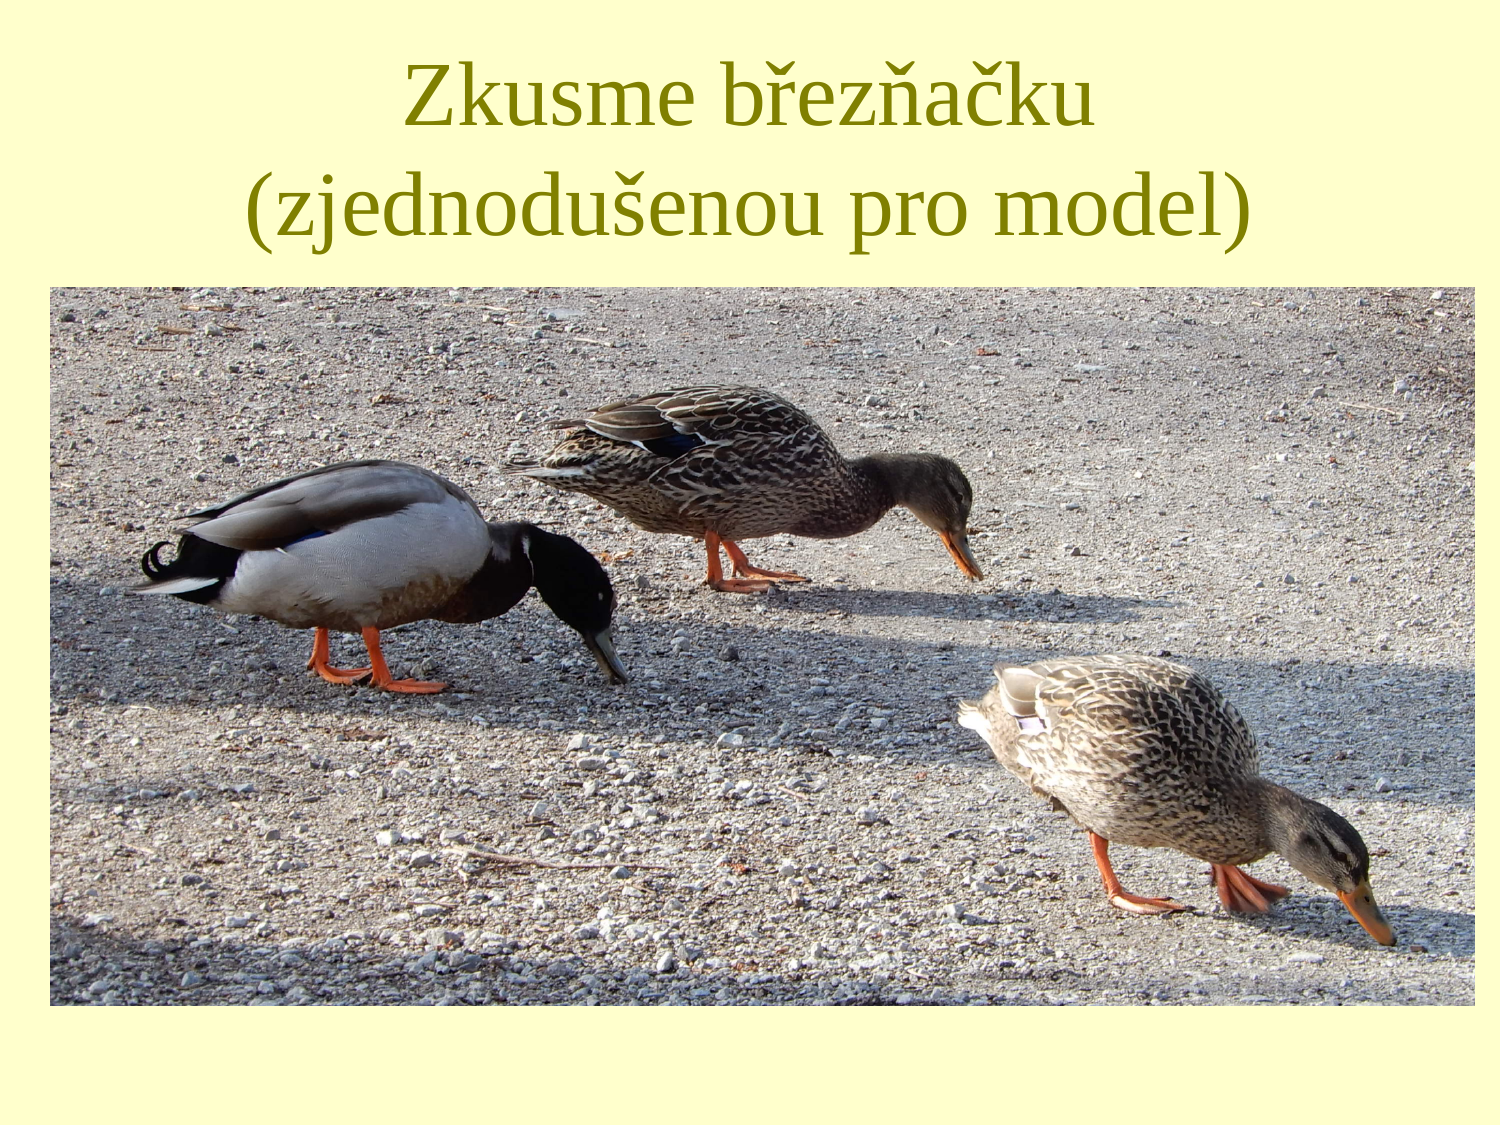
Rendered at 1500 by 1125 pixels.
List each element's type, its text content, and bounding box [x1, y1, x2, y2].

picture [49, 287, 1476, 1006]
title Zkusme březňačku (zjednodušenou pro model) [112, 50, 1388, 238]
